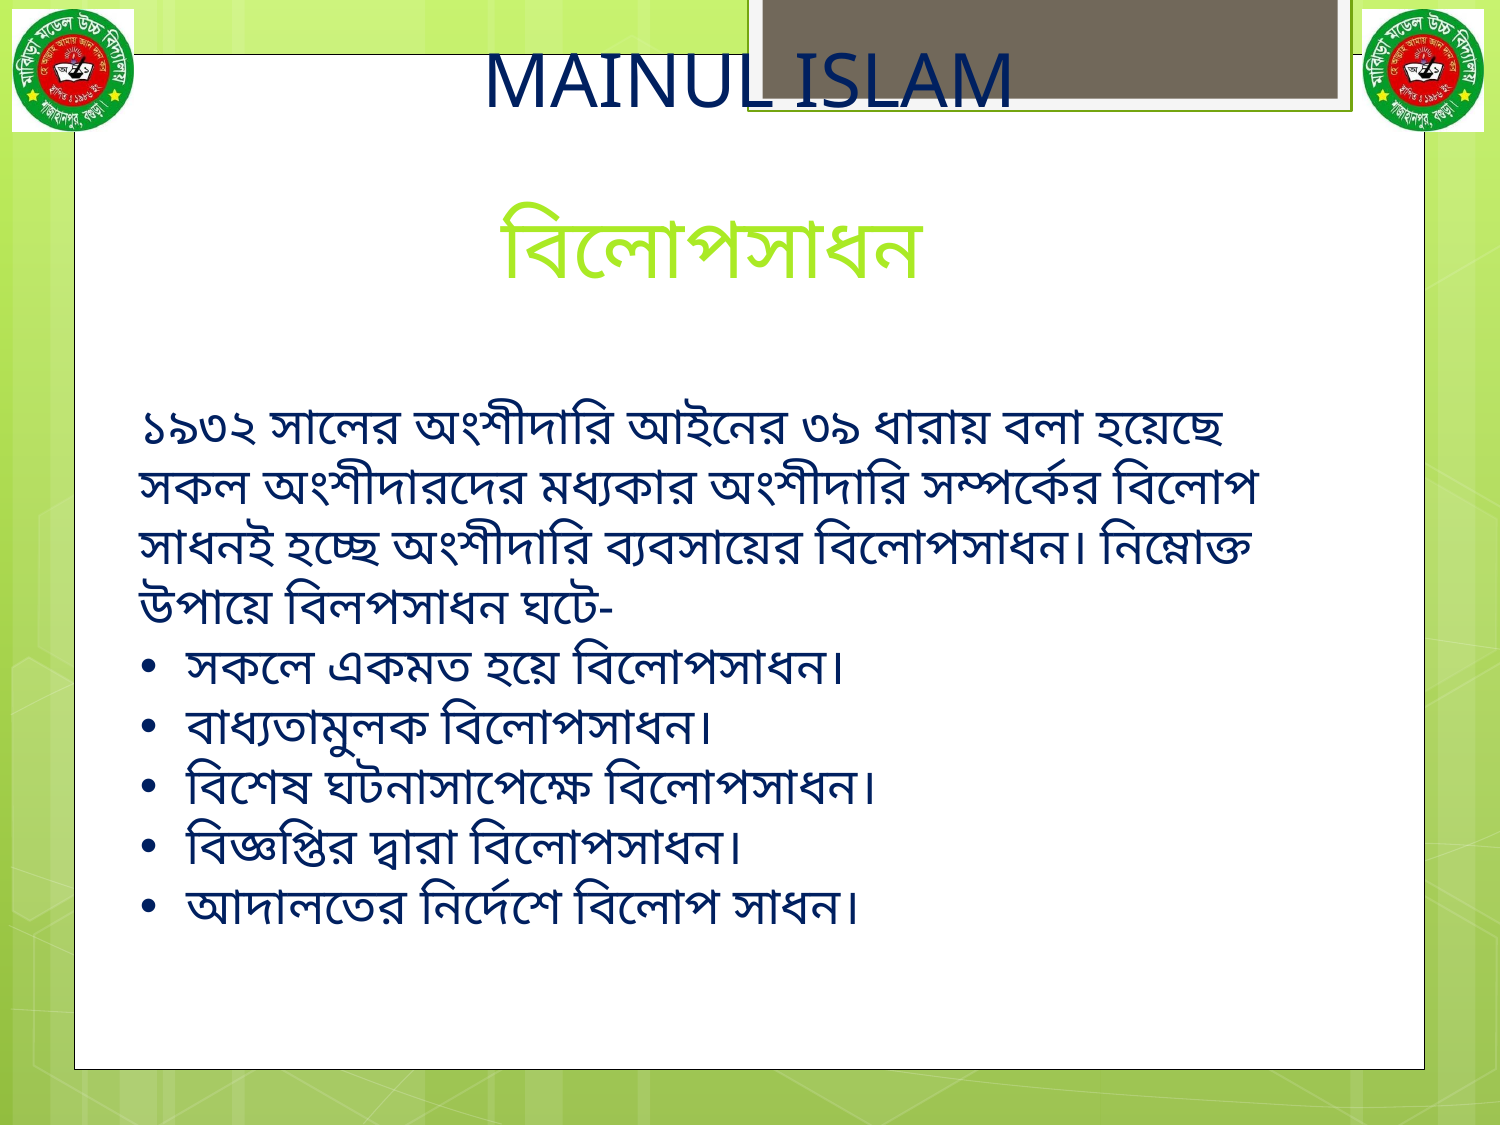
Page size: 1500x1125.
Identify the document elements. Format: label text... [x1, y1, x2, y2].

text_box বিলোপসাধন [399, 187, 1025, 303]
picture [12, 9, 134, 132]
text_box ১৯৩২ সালের অংশীদারি আইনের ৩৯ ধারায় বলা হয়েছে সকল অংশীদারদের মধ্যকার অংশীদারি সম্পর্কের বিলোপ সাধনই হচ্ছে অংশীদারি ব্যবসায়ের বিলোপসাধন। নিম্নোক্ত উপায়ে বিলপসাধন ঘটে- সকলে একমত হয়ে বিলোপসাধন। বাধ্যতামুলক বিলোপসাধন। বিশেষ ঘটনাসাপেক্ষে বিলোপসাধন। বিজ্ঞপ্তির দ্বারা বিলোপসাধন। আদালতের নির্দেশে বিলোপ সাধন। [124, 387, 1388, 943]
picture [1362, 9, 1484, 132]
